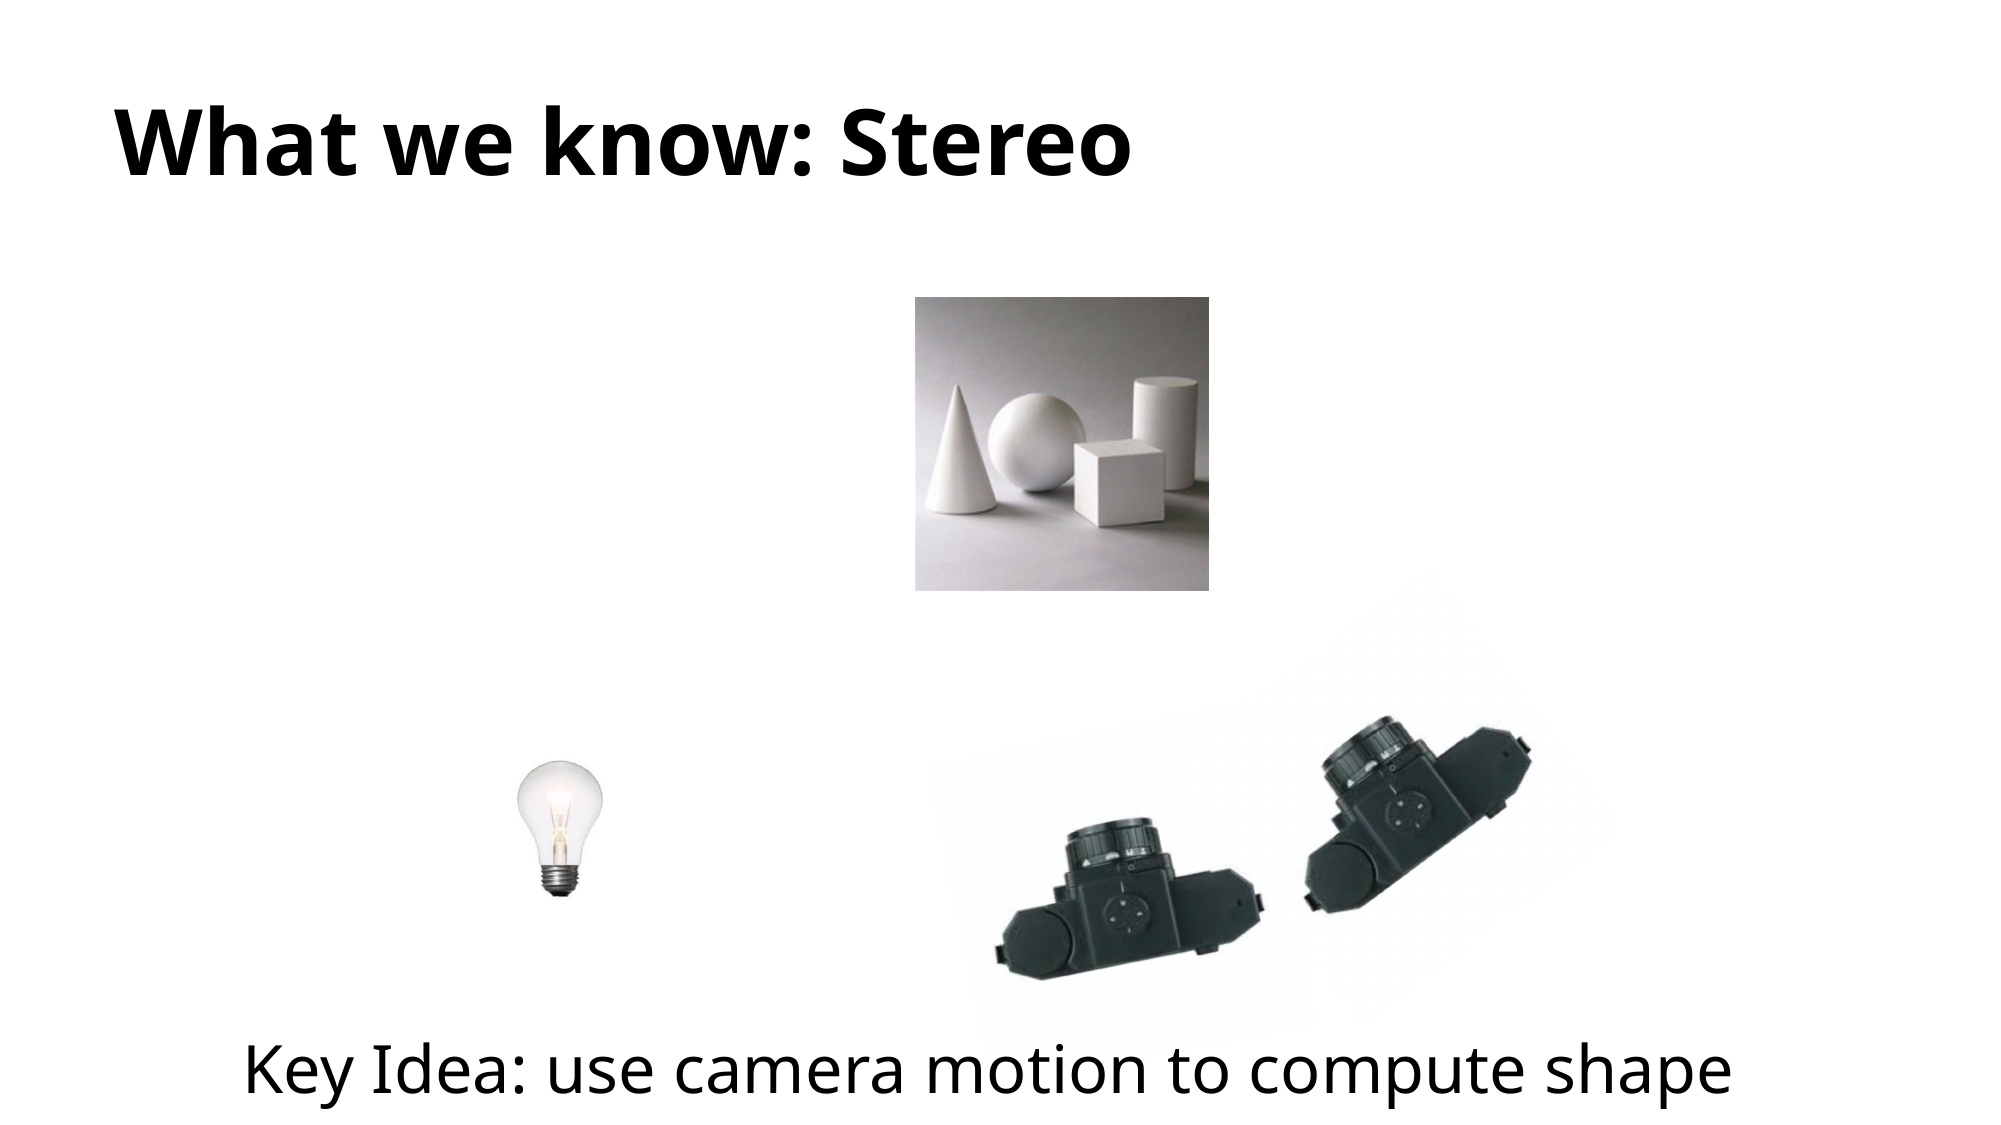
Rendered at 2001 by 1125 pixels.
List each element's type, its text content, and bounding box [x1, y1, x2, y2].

picture [915, 297, 1209, 591]
title What we know: Stereo [99, 45, 1900, 233]
picture [501, 754, 618, 902]
picture [928, 567, 1626, 1061]
text_box Key Idea: use camera motion to compute shape [236, 1021, 1742, 1113]
